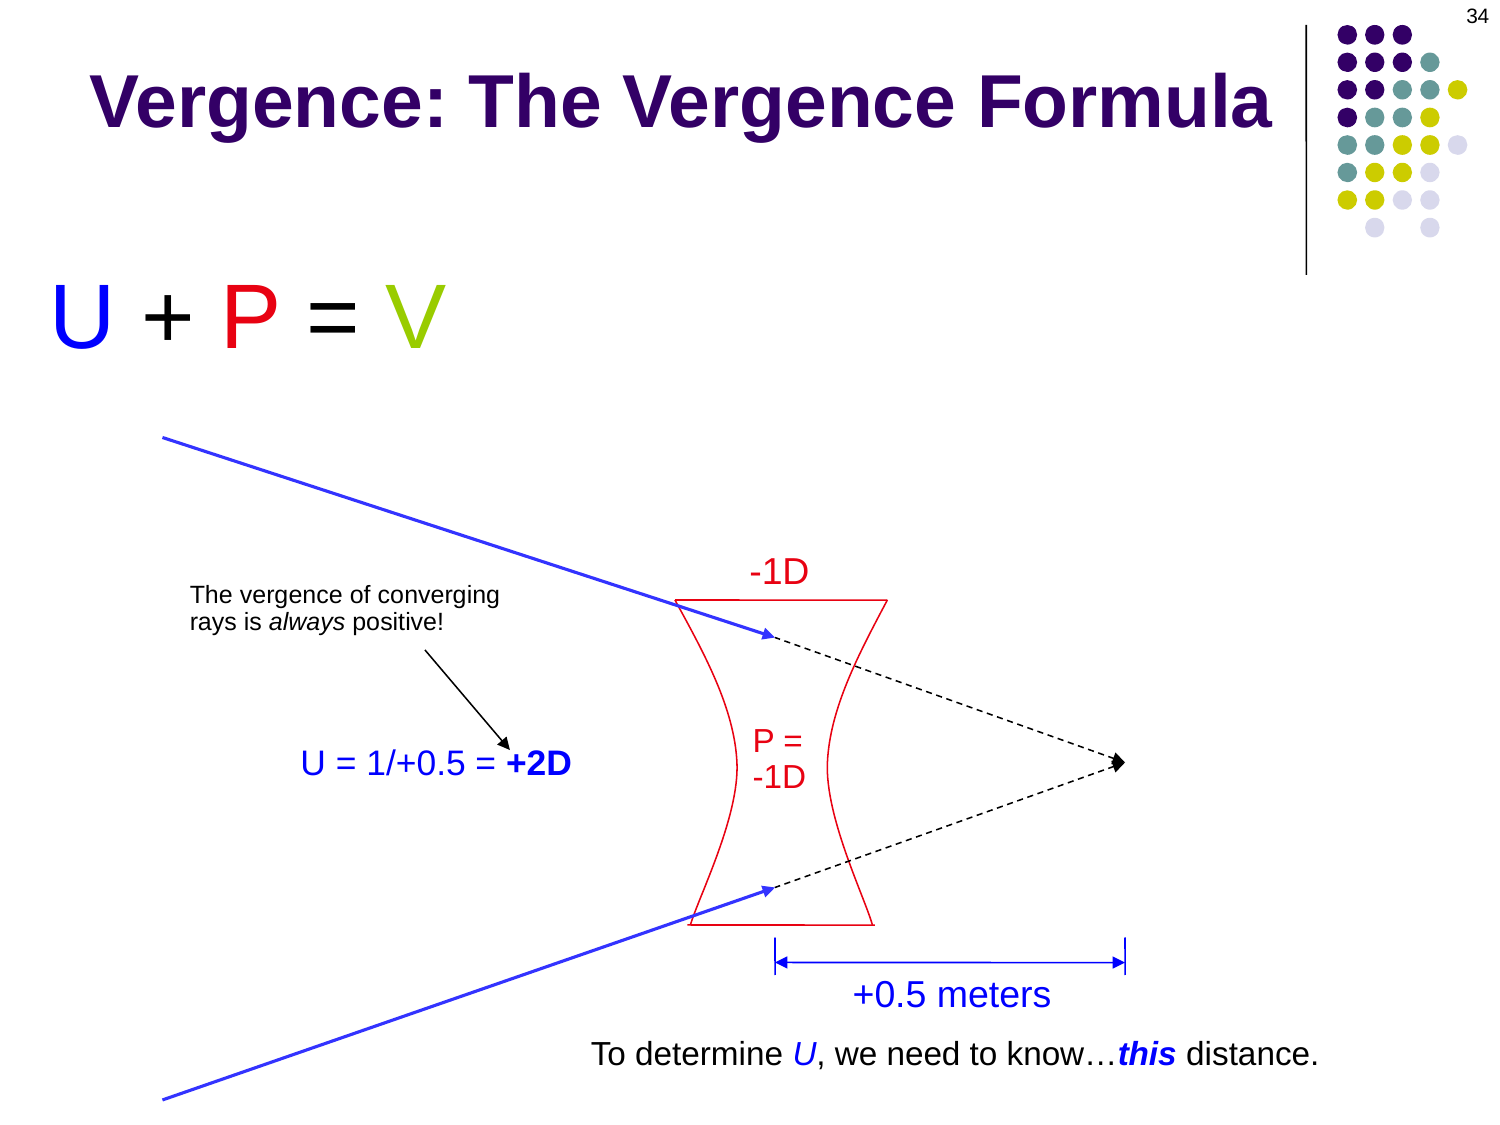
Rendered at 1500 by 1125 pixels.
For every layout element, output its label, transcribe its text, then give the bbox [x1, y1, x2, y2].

text_box To determine U, we need to know…this distance. [576, 1024, 1335, 1080]
slide_number 34 [1154, 0, 1500, 70]
text_box [1067, 956, 1125, 969]
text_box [674, 599, 888, 926]
text_box [776, 956, 837, 969]
text_box [1108, 760, 1126, 773]
text_box +0.5 meters [837, 962, 1067, 1023]
text_box [424, 649, 510, 751]
text_box U = 1/+0.5 = +2D [285, 732, 588, 791]
text_box [1108, 752, 1125, 762]
text_box -1D [734, 539, 825, 598]
text_box Vergence: The Vergence Formula [75, 20, 1313, 150]
text_box U + P = V [35, 249, 462, 375]
text_box The vergence of converging rays is always positive! [174, 574, 525, 644]
